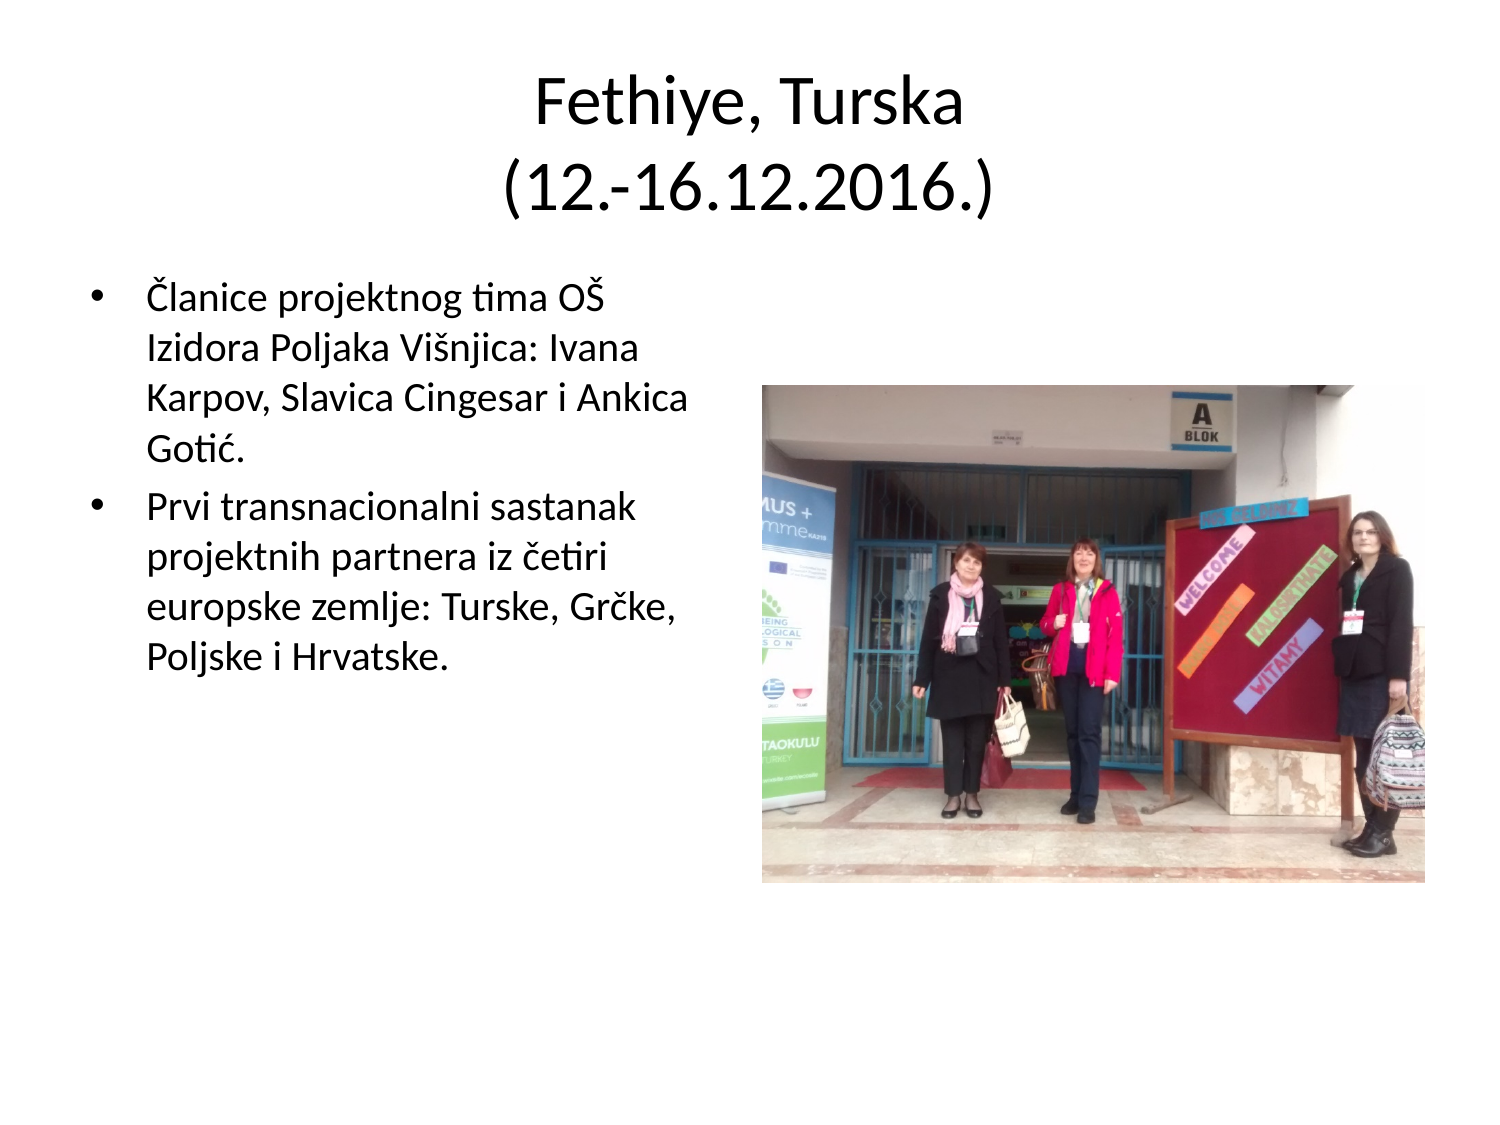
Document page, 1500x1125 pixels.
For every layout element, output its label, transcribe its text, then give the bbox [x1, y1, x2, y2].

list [762, 384, 1426, 883]
title Fethiye, Turska (12.-16.12.2016.) [75, 45, 1425, 233]
list Članice projektnog tima OŠ Izidora Poljaka Višnjica: Ivana Karpov, Slavica Cingesar i Ankica Gotić. Prvi transnacionalni sastanak projektnih partnera iz četiri europske zemlje: Turske, Grčke, Poljske i Hrvatske. [75, 262, 738, 1005]
